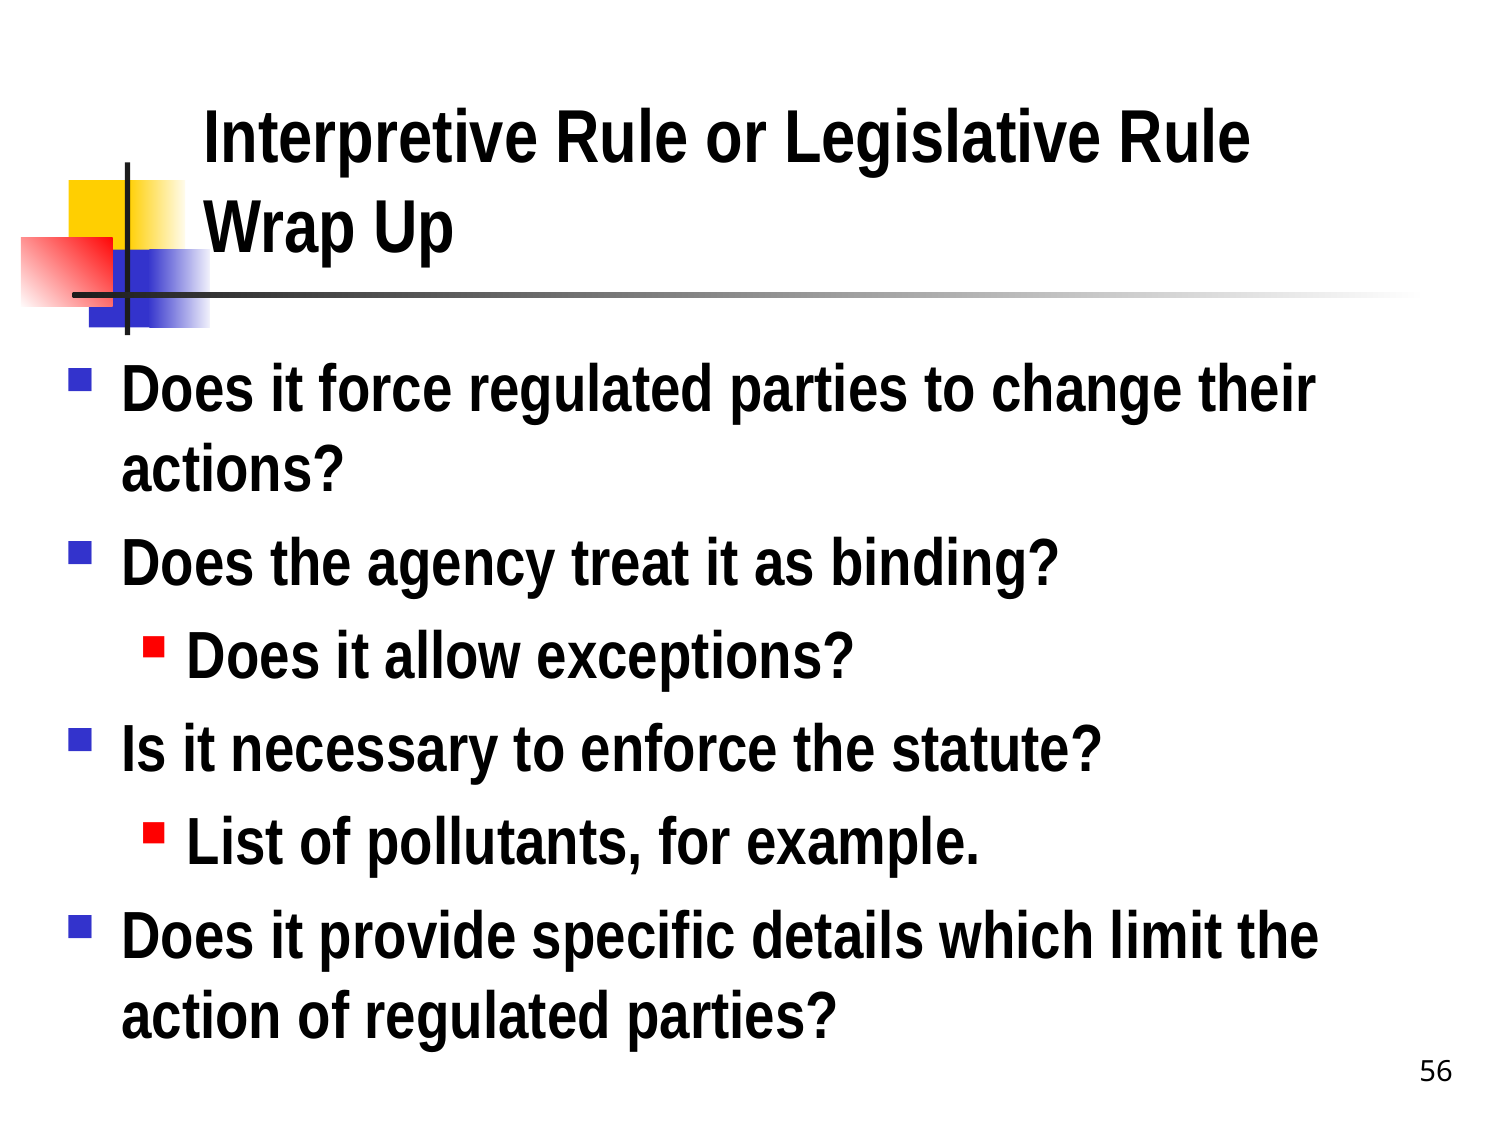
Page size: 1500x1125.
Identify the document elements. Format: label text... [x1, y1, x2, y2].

slide_number 56 [1155, 1024, 1468, 1100]
title Interpretive Rule or Legislative Rule Wrap Up [188, 35, 1468, 275]
list Does it force regulated parties to change their actions? Does the agency treat it as binding? Does it allow exceptions? Is it necessary to enforce the statute? List of pollutants, for example. Does it provide specific details which limit the action of regulated parties? [50, 337, 1450, 1075]
